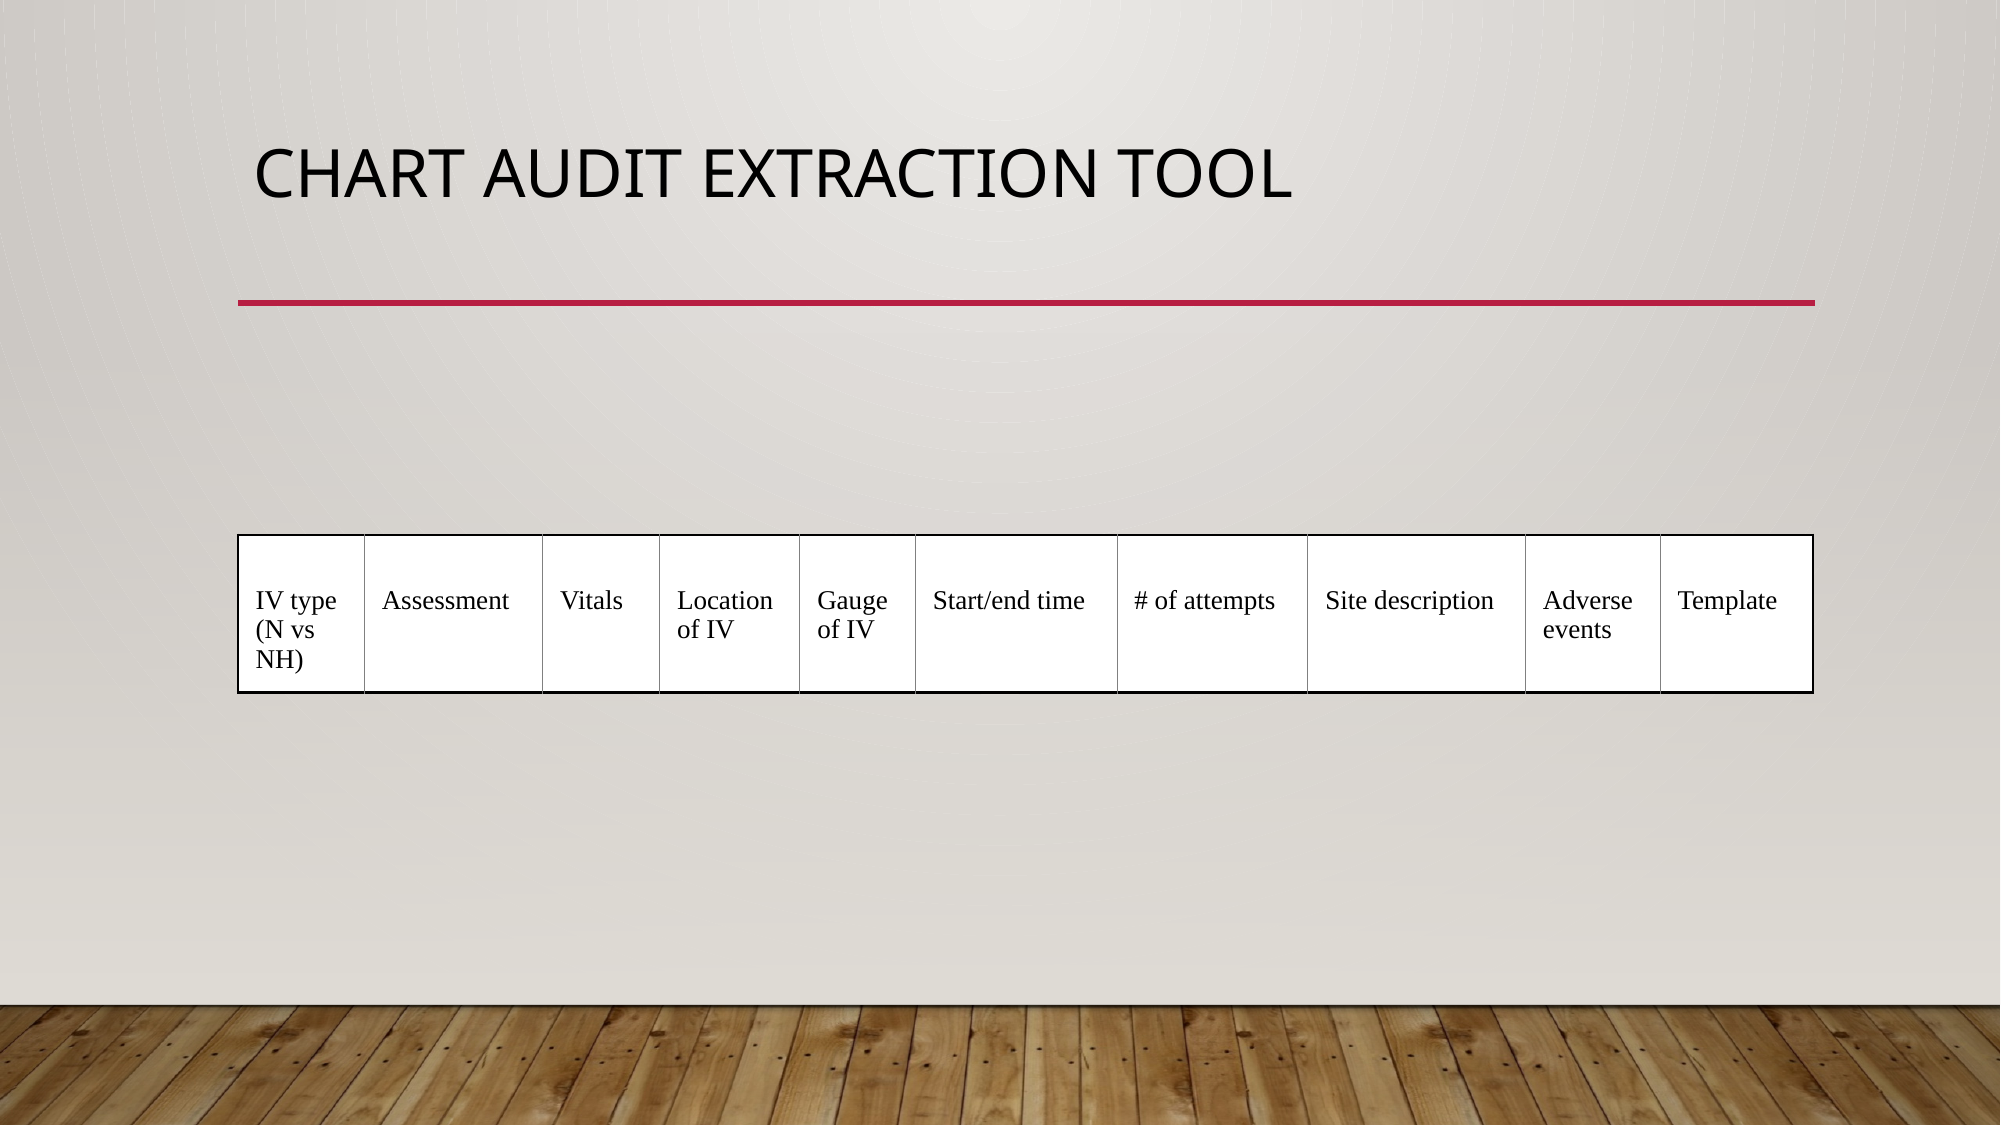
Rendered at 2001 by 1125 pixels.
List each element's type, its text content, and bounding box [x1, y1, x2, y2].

table_header Assessment [365, 536, 542, 691]
table_header Start/end time [916, 536, 1117, 691]
table_header Template [1661, 536, 1812, 691]
table_header IV type (N vs NH) [239, 536, 364, 691]
title Chart Audit extraction tool [238, 131, 1814, 305]
picture [0, 1005, 2000, 1125]
table_header Vitals [543, 536, 659, 691]
table_header Gauge of IV [800, 536, 915, 691]
table_header # of attempts [1118, 536, 1307, 691]
table_header Site description [1308, 536, 1525, 691]
table_header Location of IV [660, 536, 799, 691]
table_header Adverse events [1526, 536, 1660, 691]
